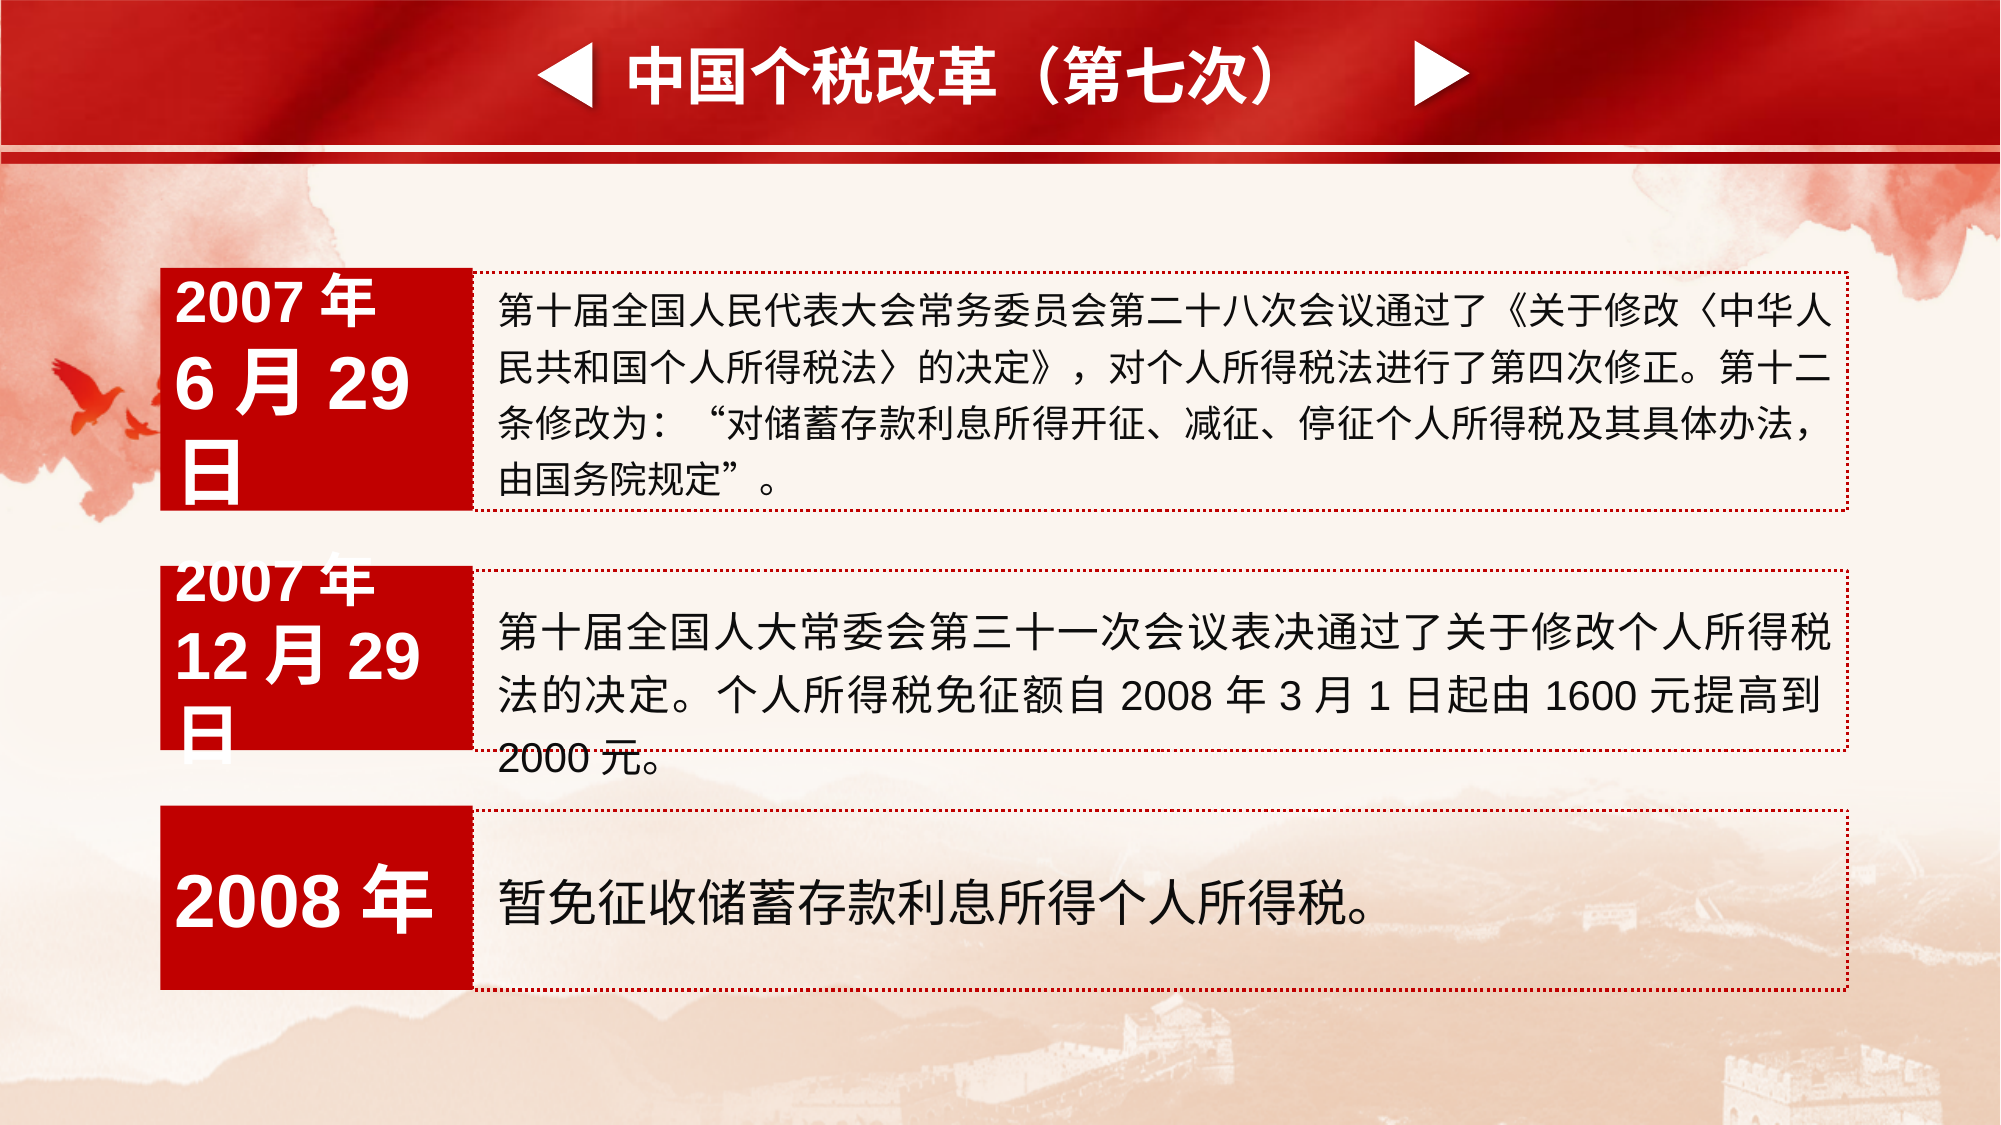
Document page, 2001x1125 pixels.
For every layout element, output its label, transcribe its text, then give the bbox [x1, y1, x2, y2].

text_box [535, 40, 594, 110]
text_box [472, 272, 1848, 511]
text_box 中国个税改革（第七次） [609, 29, 1433, 120]
text_box 2007年 12月29日 [159, 565, 474, 751]
text_box 2007年 6月29日 [159, 267, 474, 512]
text_box [472, 570, 1848, 751]
text_box [472, 810, 1848, 990]
text_box [1433, 50, 1472, 97]
text_box 第十届全国人大常委会第三十一次会议表决通过了关于修改个人所得税法的决定。个人所得税免征额自2008年3月1日起由1600元提高到2000元。 [482, 586, 1848, 789]
picture [0, 0, 2001, 1125]
text_box 第十届全国人民代表大会常务委员会第二十八次会议通过了《关于修改〈中华人民共和国个人所得税法〉的决定》，对个人所得税法进行了第四次修正。第十二条修改为：“对储蓄存款利息所得开征、减征、停征个人所得税及其具体办法，由国务院规定”。 [482, 268, 1848, 509]
text_box 2008年 [159, 805, 474, 991]
text_box 暂免征收储蓄存款利息所得个人所得税。 [482, 848, 1848, 939]
